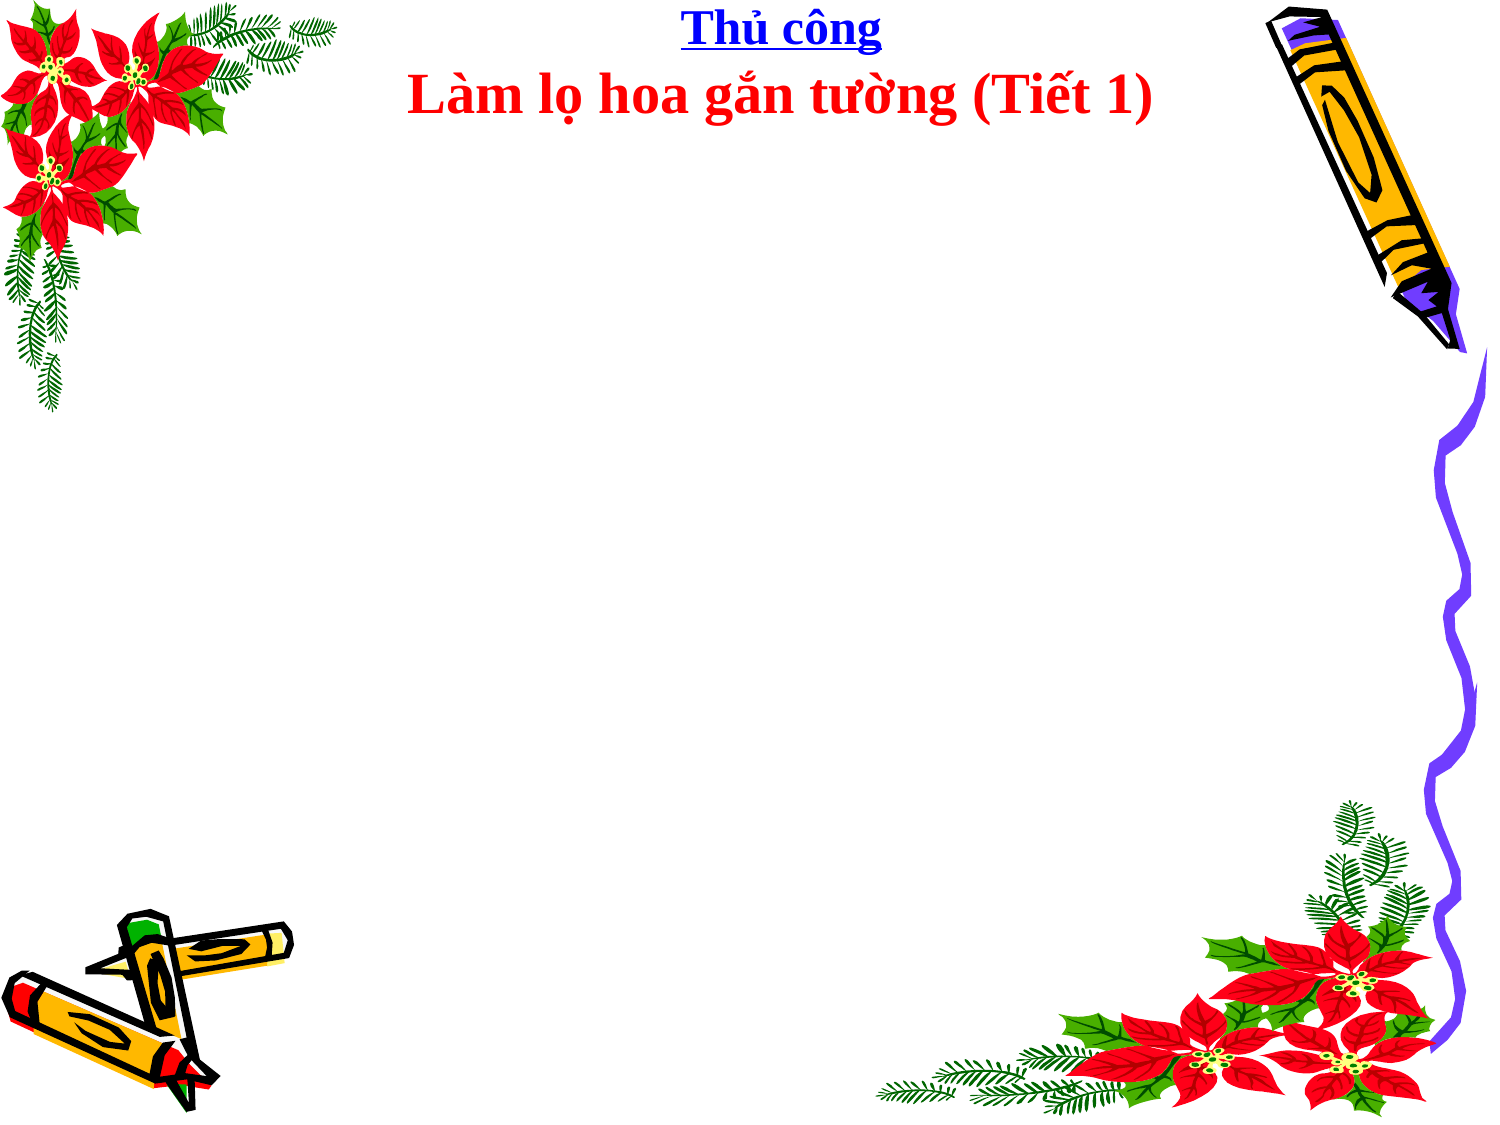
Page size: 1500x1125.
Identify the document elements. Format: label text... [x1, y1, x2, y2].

picture [0, 0, 338, 413]
text_box Thủ công Làm lọ hoa gắn tường (Tiết 1) [338, 0, 1313, 133]
picture [874, 799, 1438, 1118]
